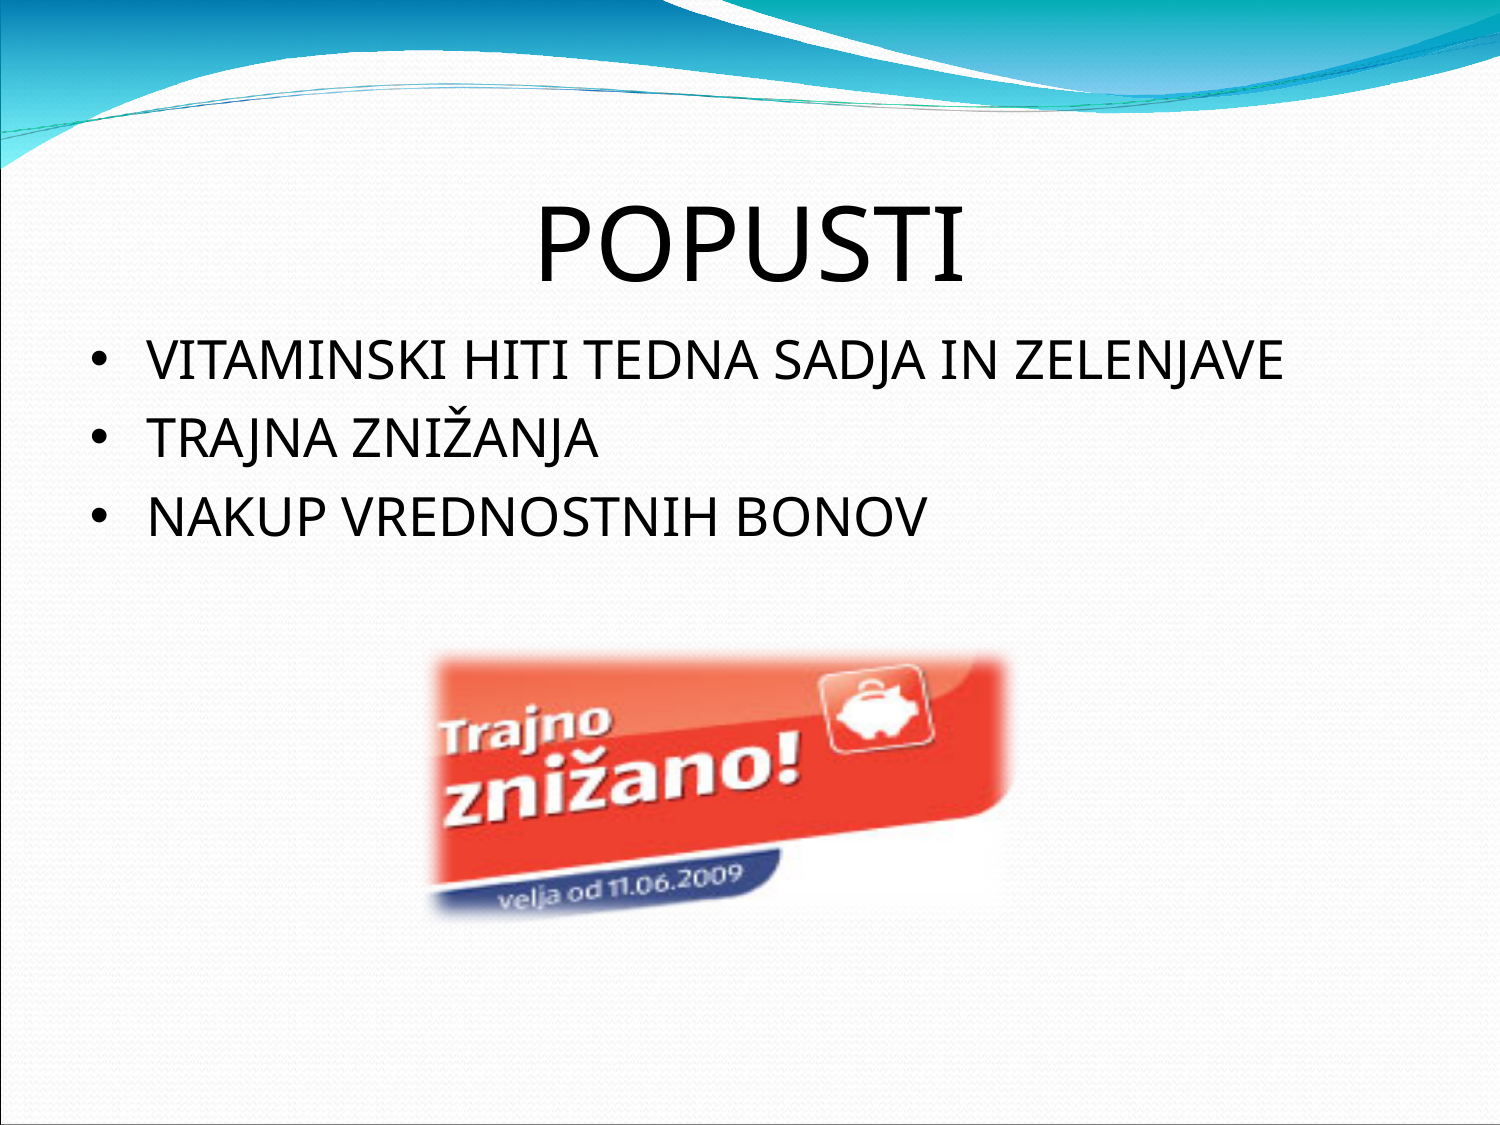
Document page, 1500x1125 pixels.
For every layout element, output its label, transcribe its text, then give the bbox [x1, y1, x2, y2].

title POPUSTI [75, 45, 1425, 303]
list VITAMINSKI HITI TEDNA SADJA IN ZELENJAVE TRAJNA ZNIŽANJA NAKUP VREDNOSTNIH BONOV [75, 317, 1425, 1038]
picture [0, 0, 1500, 1125]
